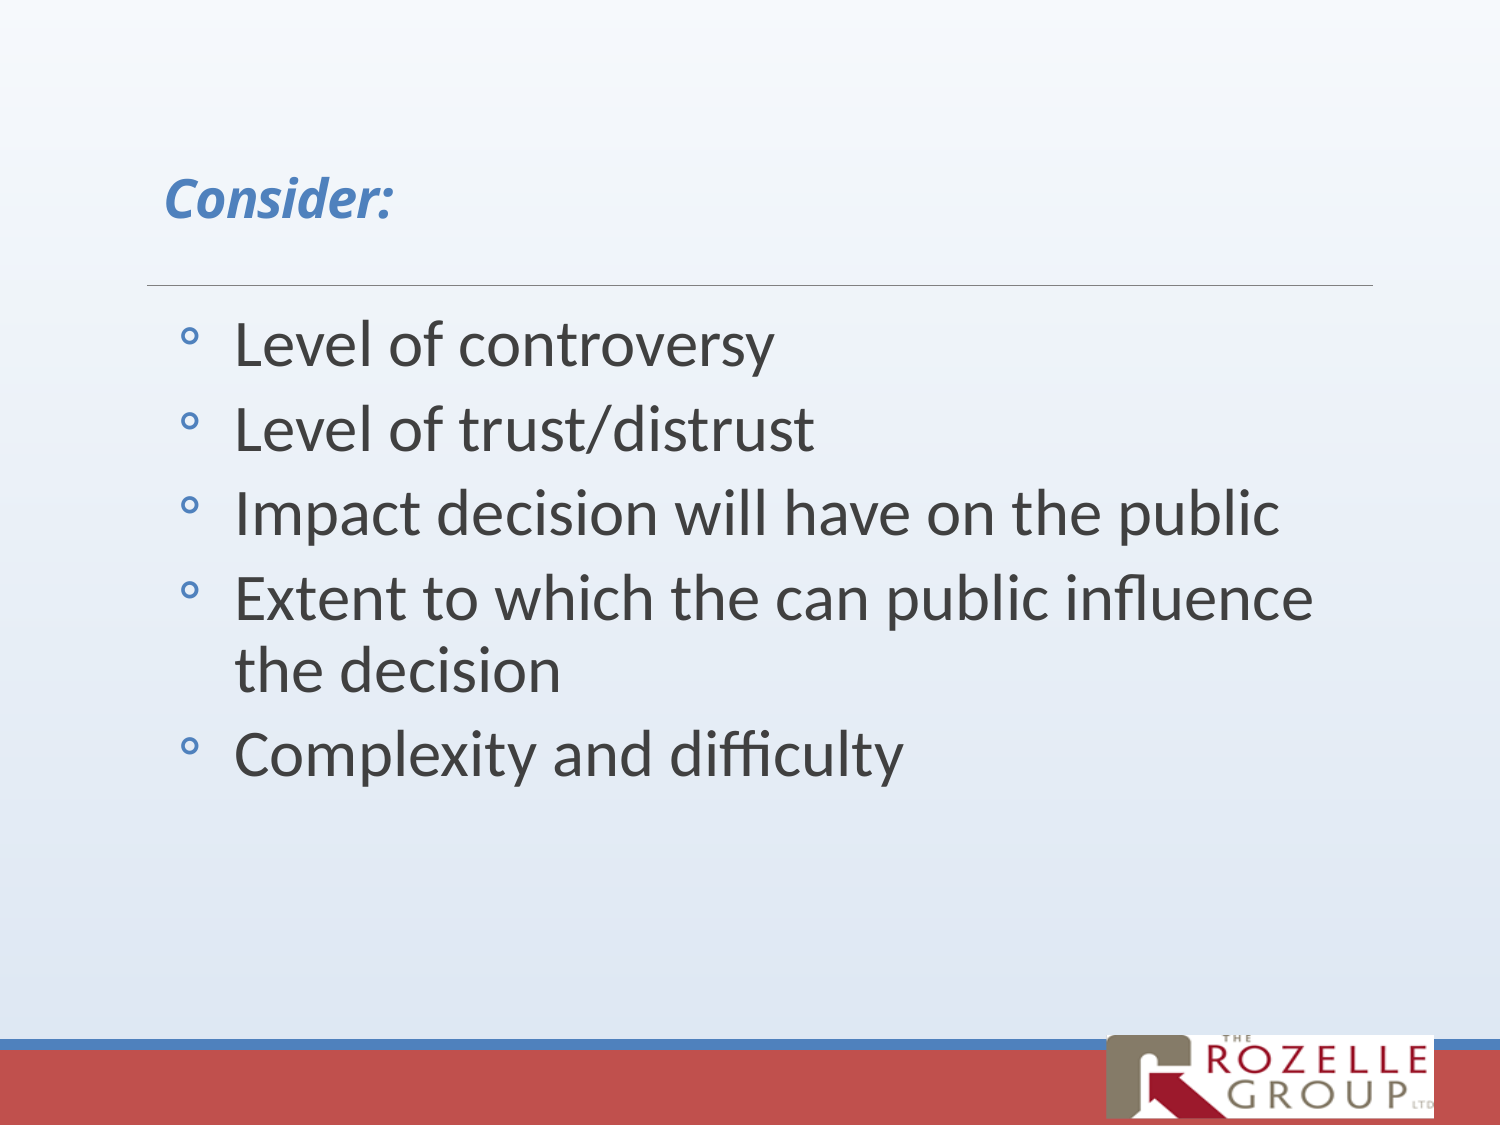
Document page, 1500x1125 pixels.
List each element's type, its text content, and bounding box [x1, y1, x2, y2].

title Consider: [148, 0, 1380, 301]
picture [1105, 1035, 1434, 1120]
list Level of controversy Level of trust/distrust Impact decision will have on the public Extent to which the can public influence the decision Complexity and difficulty [80, 301, 1380, 927]
